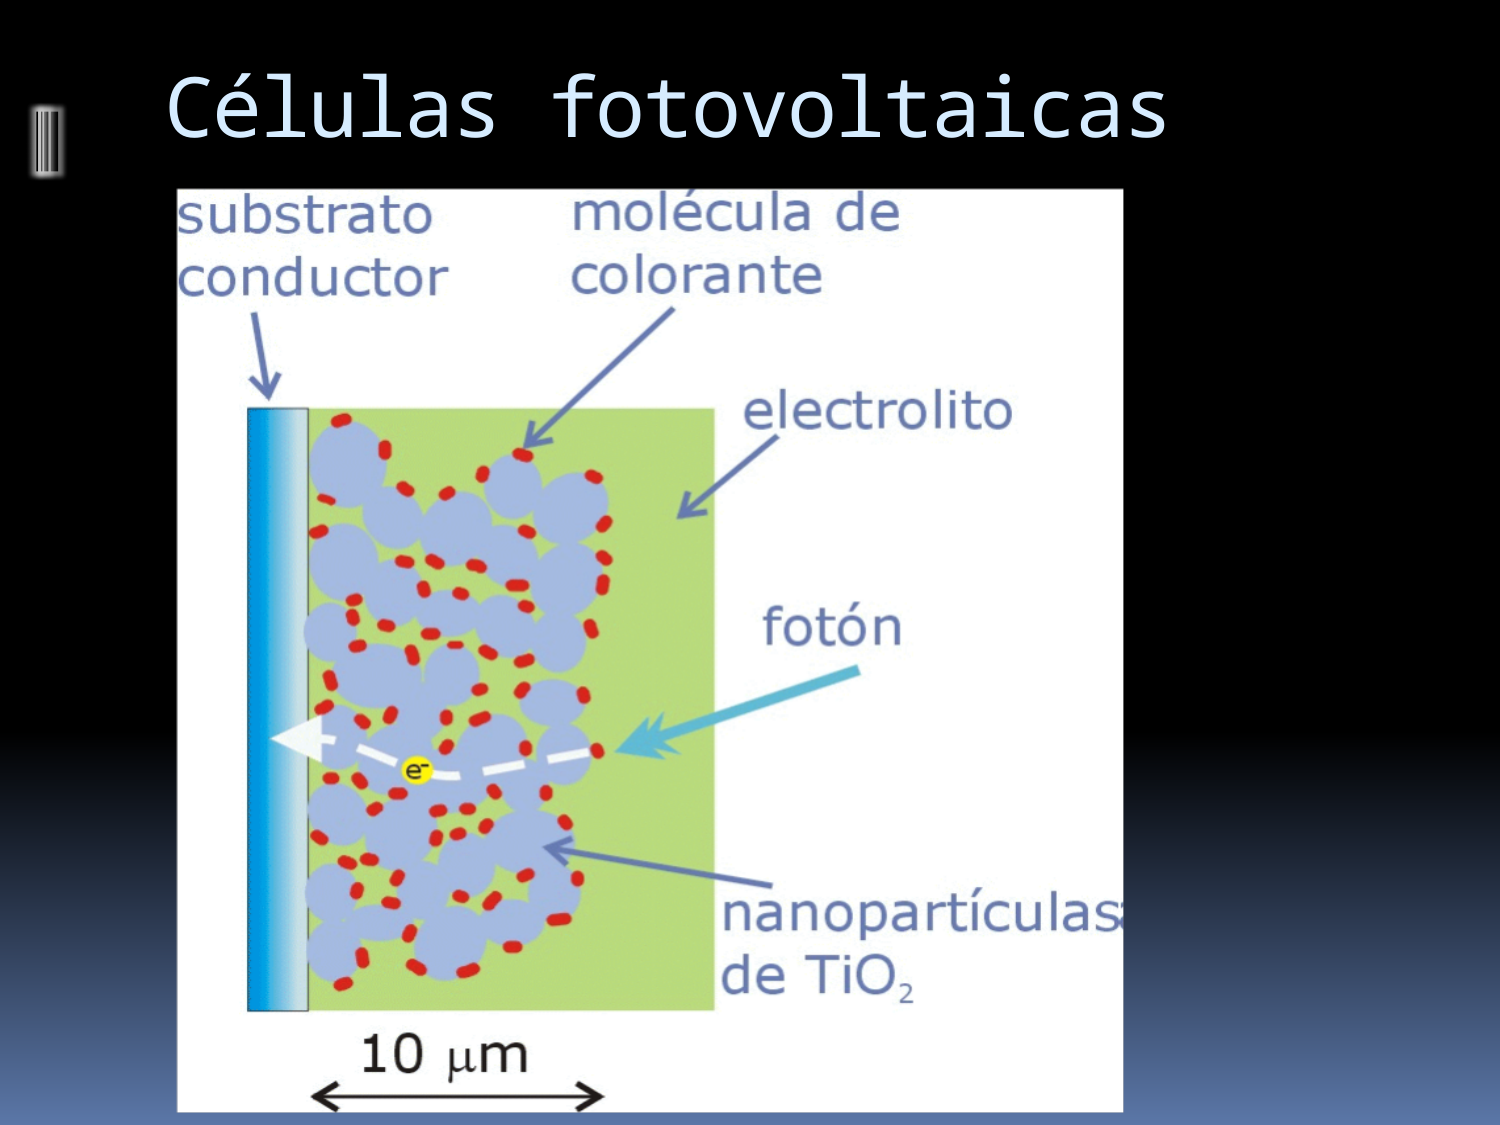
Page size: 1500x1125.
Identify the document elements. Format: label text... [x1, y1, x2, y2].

picture [175, 186, 1126, 1115]
title Células fotovoltaicas [150, 46, 1425, 197]
